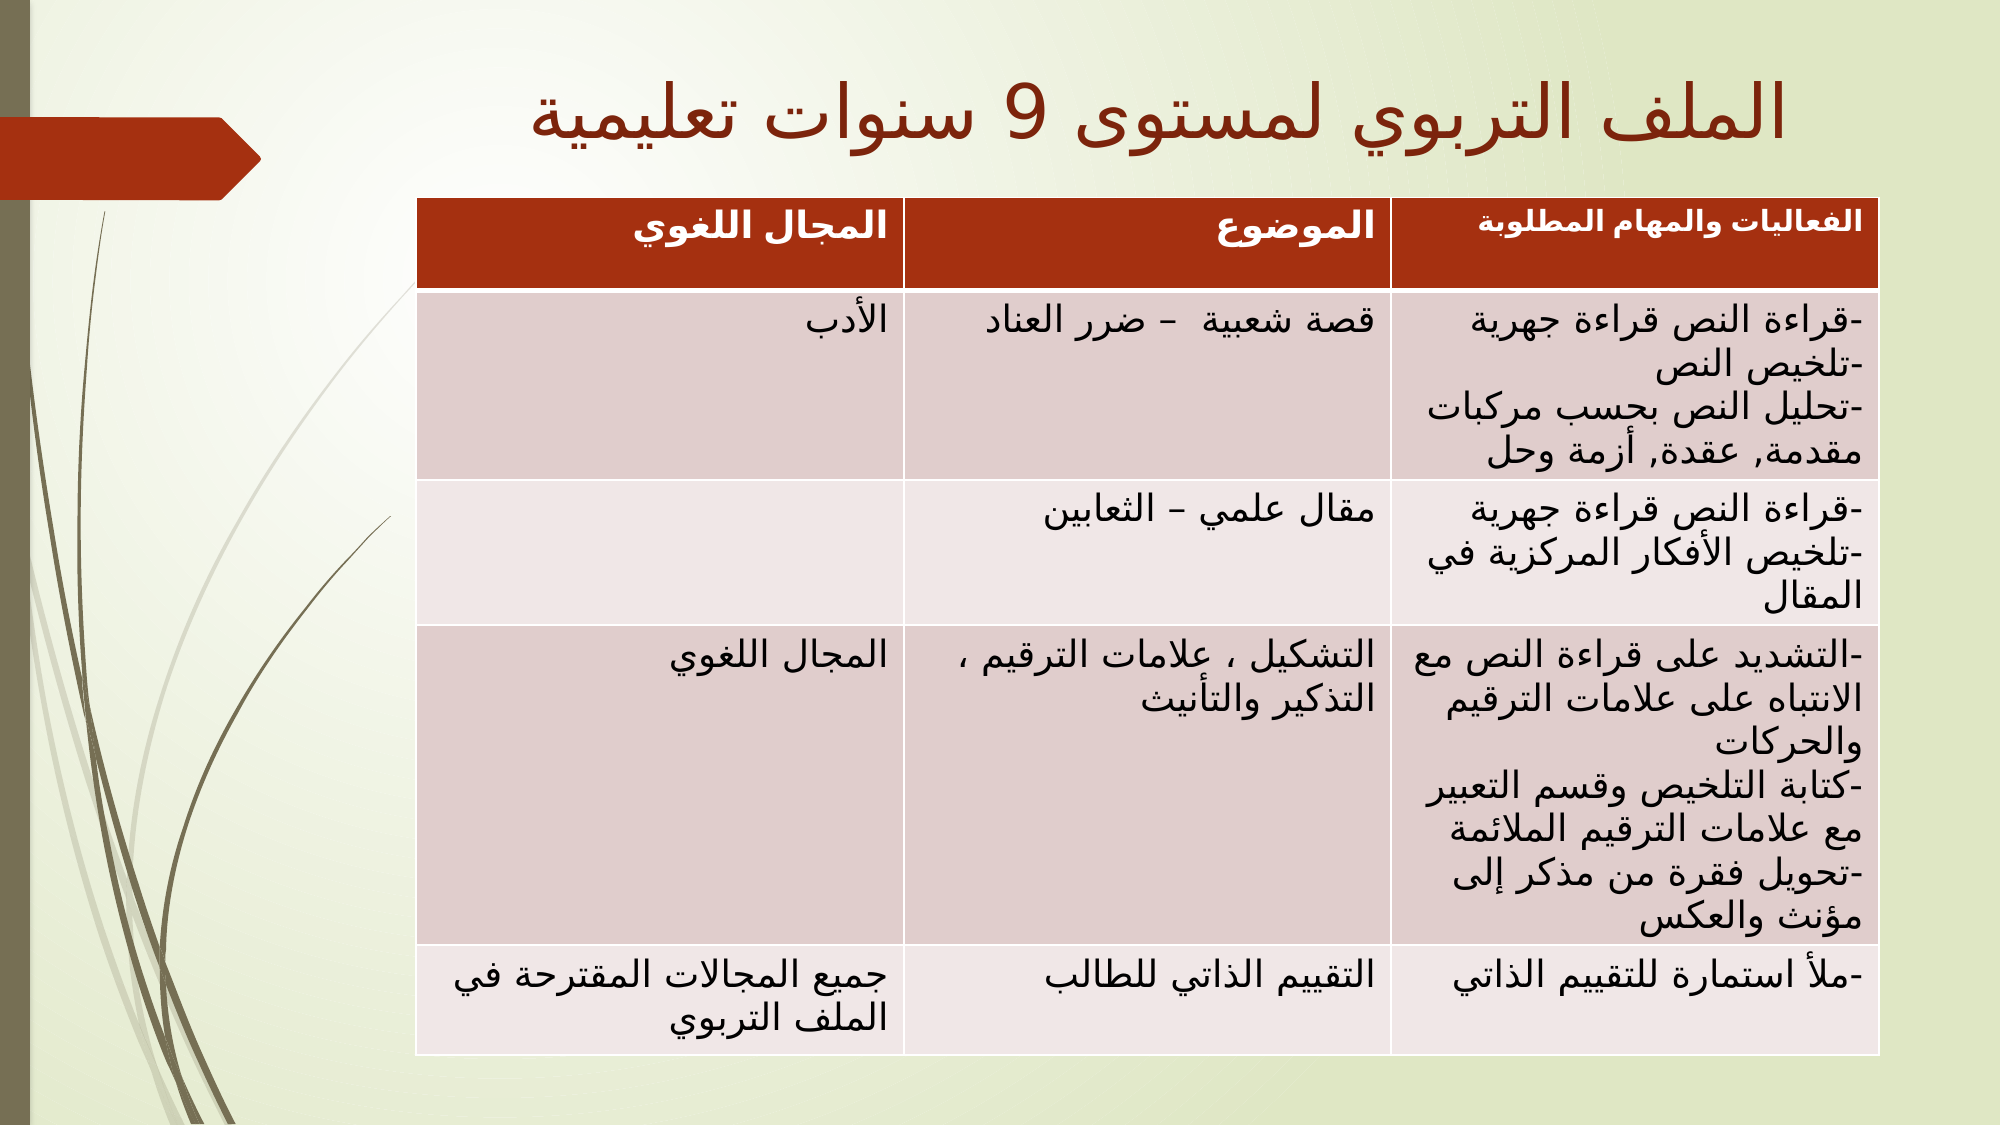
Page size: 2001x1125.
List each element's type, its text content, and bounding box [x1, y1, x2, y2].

table_cell [417, 481, 903, 624]
table_cell -ملأ استمارة للتقييم الذاتي [1392, 946, 1878, 1054]
table_cell -قراءة النص قراءة جهرية -تلخيص النص -تحليل النص بحسب مركبات مقدمة, عقدة, أزمة وحل [1392, 293, 1878, 479]
table_cell التشكيل ، علامات الترقيم ، التذكير والتأنيث [905, 626, 1390, 944]
title الملف التربوي لمستوى 9 سنوات تعليمية [416, 56, 1879, 197]
table_cell التقييم الذاتي للطالب [905, 946, 1390, 1054]
table_header الموضوع [905, 198, 1390, 288]
table_header الفعاليات والمهام المطلوبة [1392, 198, 1878, 288]
table_cell مقال علمي – الثعابين [905, 481, 1390, 624]
table_cell المجال اللغوي [417, 626, 903, 944]
table_cell الأدب [417, 293, 903, 479]
table_cell قصة شعبية – ضرر العناد [905, 293, 1390, 479]
table_cell -التشديد على قراءة النص مع الانتباه على علامات الترقيم والحركات -كتابة التلخيص وقسم التعبير مع علامات الترقيم الملائمة -تحويل فقرة من مذكر إلى مؤنث والعكس [1392, 626, 1878, 944]
table_header المجال اللغوي [417, 198, 903, 288]
table_cell جميع المجالات المقترحة في الملف التربوي [417, 946, 903, 1054]
table_cell -قراءة النص قراءة جهرية -تلخيص الأفكار المركزية في المقال [1392, 481, 1878, 624]
